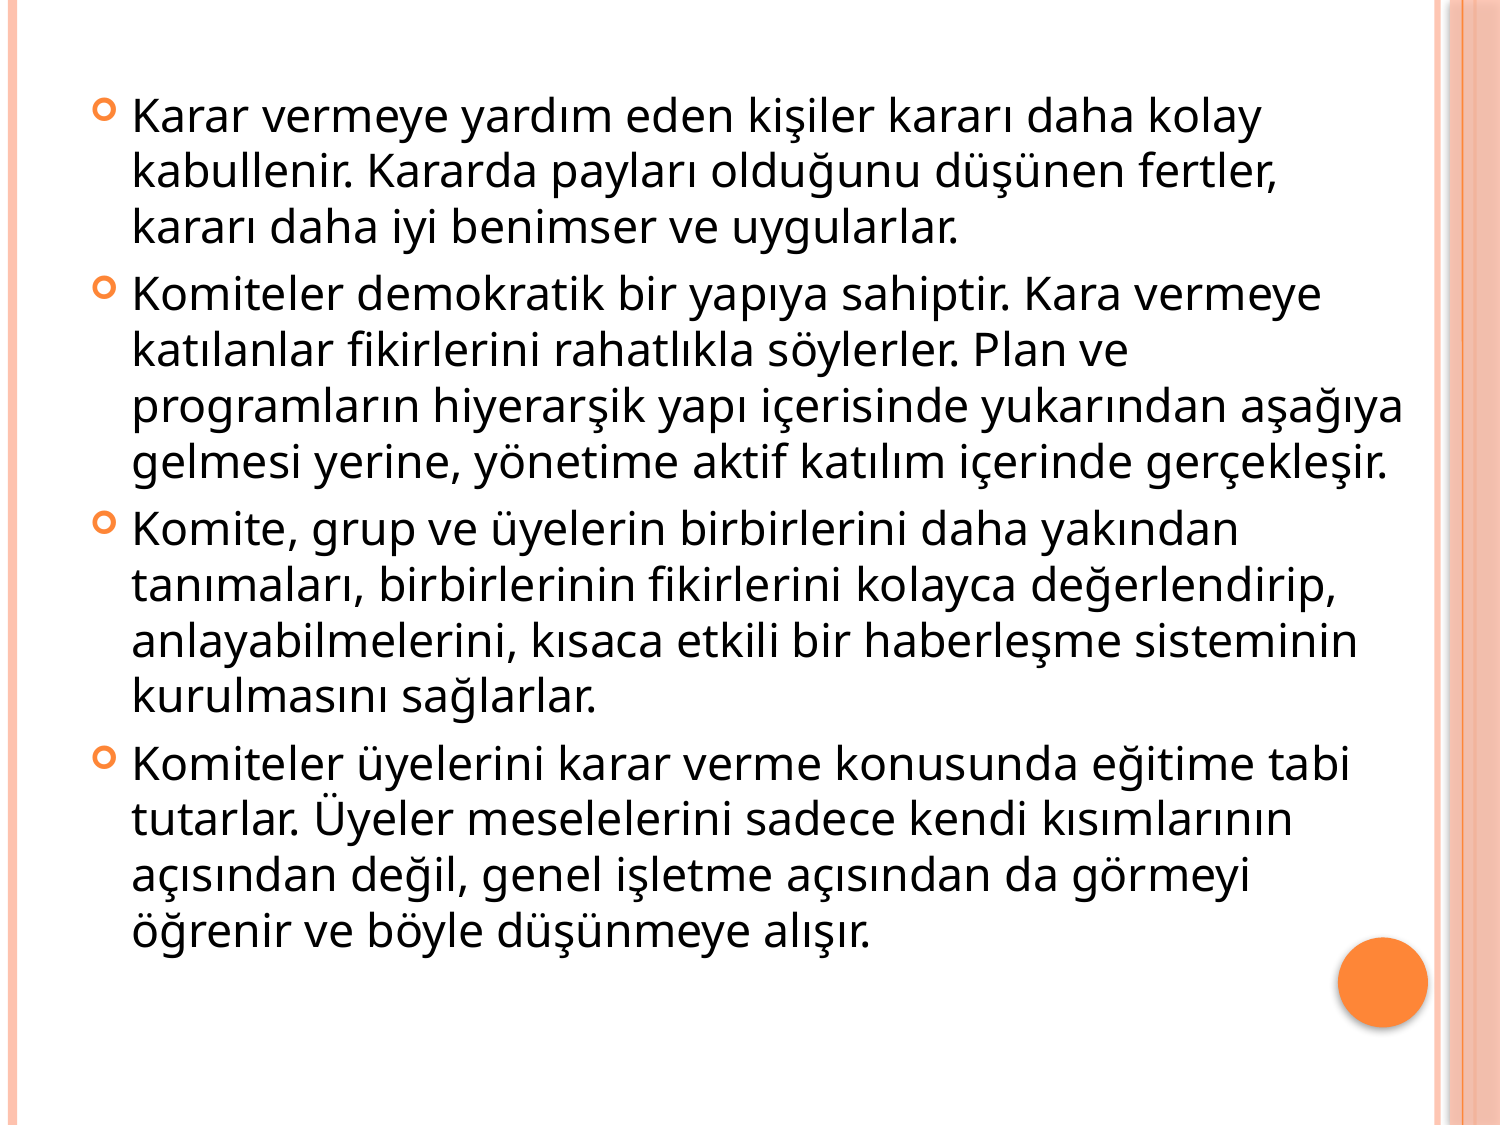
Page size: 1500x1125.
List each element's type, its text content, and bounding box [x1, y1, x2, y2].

list Karar vermeye yardım eden kişiler kararı daha kolay kabullenir. Kararda payları olduğunu düşünen fertler, kararı daha iyi benimser ve uygularlar. Komiteler demokratik bir yapıya sahiptir. Kara vermeye katılanlar fikirlerini rahatlıkla söylerler. Plan ve programların hiyerarşik yapı içerisinde yukarından aşağıya gelmesi yerine, yönetime aktif katılım içerinde gerçekleşir. Komite, grup ve üyelerin birbirlerini daha yakından tanımaları, birbirlerinin fikirlerini kolayca değerlendirip, anlayabilmelerini, kısaca etkili bir haberleşme sisteminin kurulmasını sağlarlar. Komiteler üyelerini karar verme konusunda eğitime tabi tutarlar. Üyeler meselelerini sadece kendi kısımlarının açısından değil, genel işletme açısından da görmeyi öğrenir ve böyle düşünmeye alışır. [75, 78, 1425, 1005]
